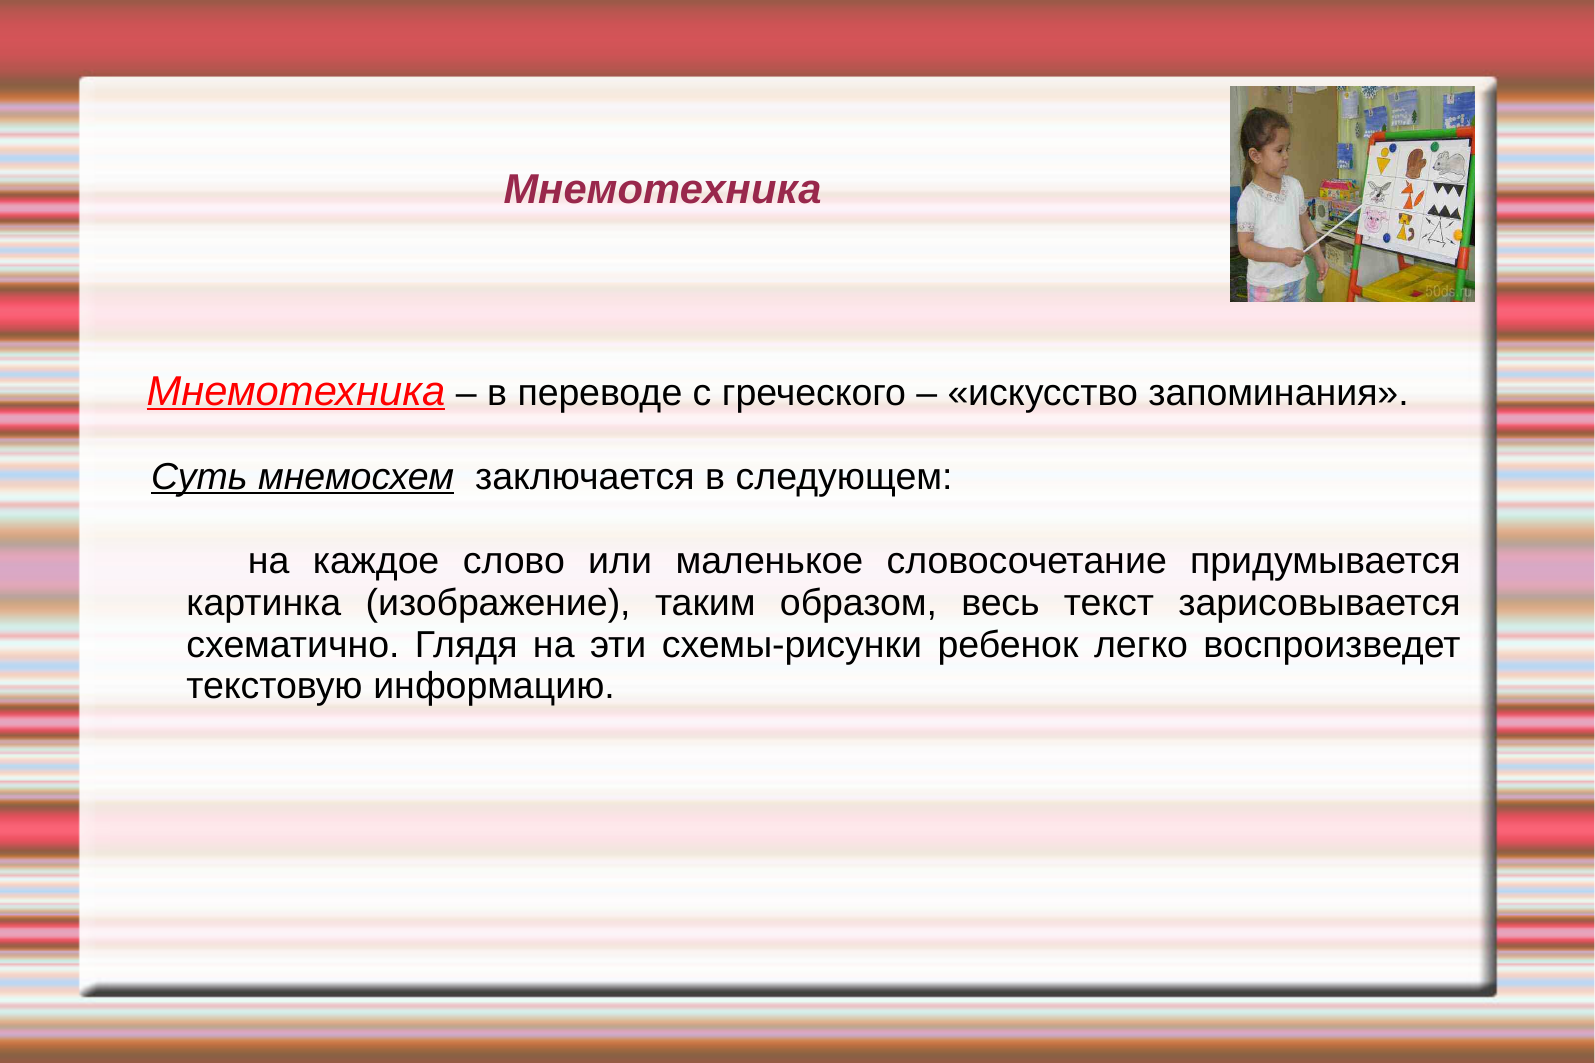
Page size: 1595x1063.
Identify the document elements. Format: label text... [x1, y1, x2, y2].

picture [0, 0, 1595, 1063]
text_box [398, 481, 1196, 584]
title Мнемотехника [105, 50, 1220, 286]
list Мнемотехника – в переводе с греческого – «искусство запоминания». Суть мнемосхем заключается в следующем: на каждое слово или маленькое словосочетание придумывается картинка (изображение), таким образом, весь текст зарисовывается схематично. Глядя на эти схемы-рисунки ребенок легко воспроизведет текстовую информацию. [129, 332, 1462, 971]
